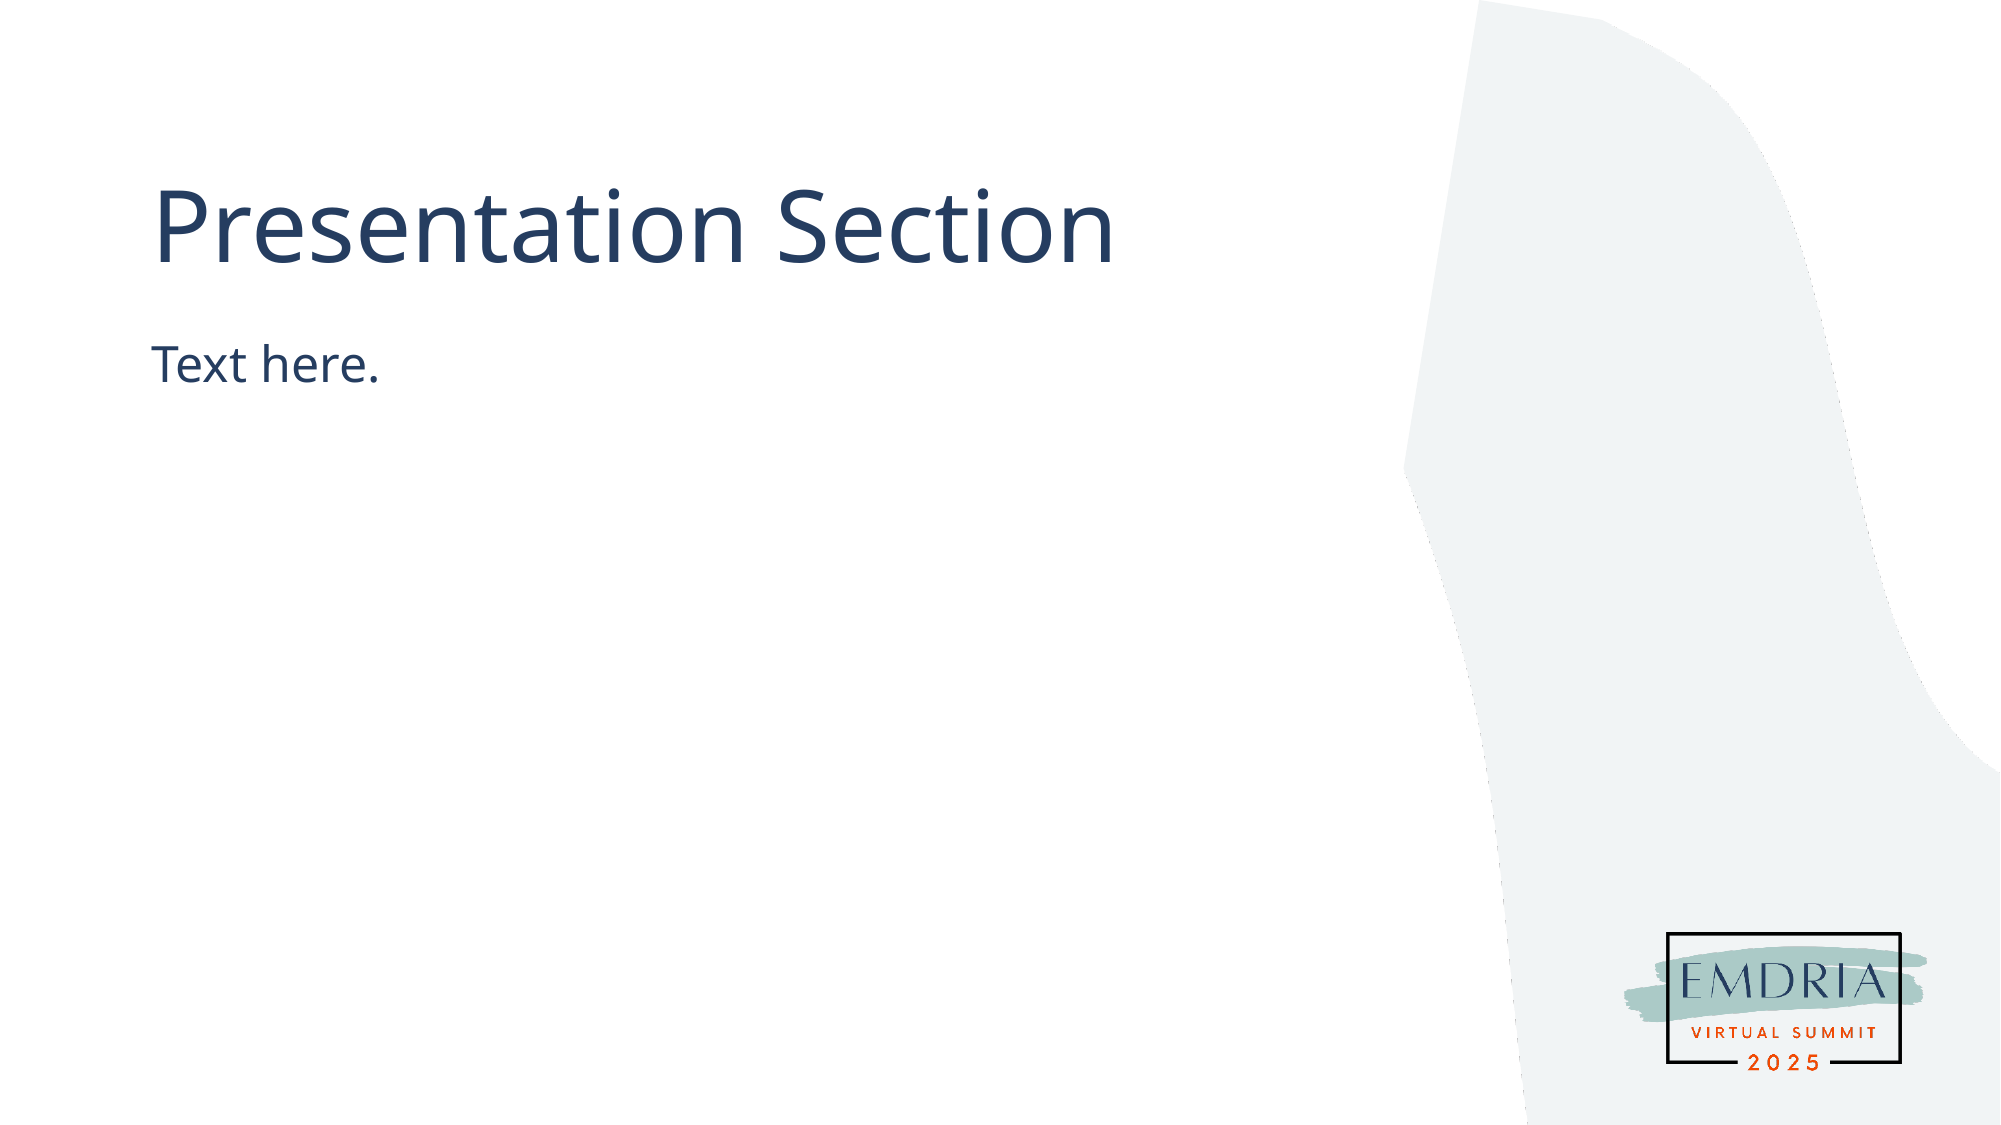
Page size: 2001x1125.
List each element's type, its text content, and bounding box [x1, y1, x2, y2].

picture [1297, 0, 2001, 1125]
list Text here. [136, 331, 1840, 954]
title Presentation Section [136, 119, 1862, 292]
